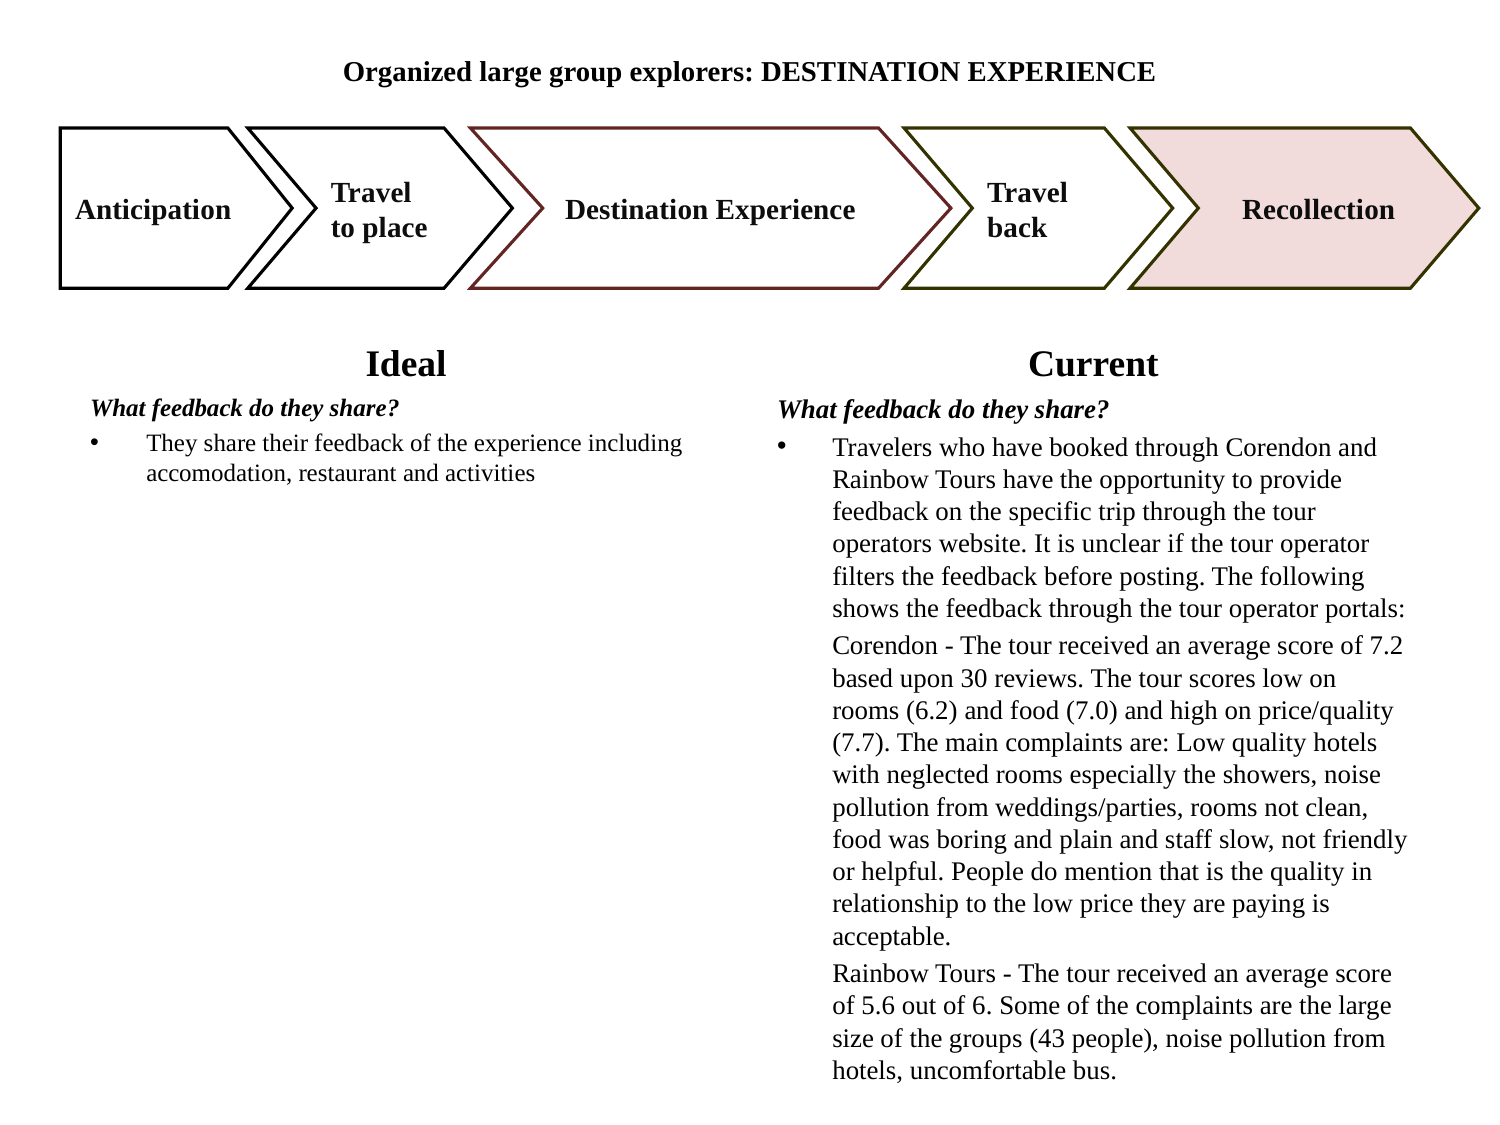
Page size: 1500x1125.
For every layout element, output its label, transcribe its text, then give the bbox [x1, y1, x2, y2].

list Current [761, 315, 1425, 384]
list Ideal [75, 315, 738, 384]
text_box Recollection [1130, 128, 1479, 289]
text_box Travel to place [247, 128, 513, 289]
list What feedback do they share? Travelers who have booked through Corendon and Rainbow Tours have the opportunity to provide feedback on the specific trip through the tour operators website. It is unclear if the tour operator filters the feedback before posting. The following shows the feedback through the tour operator portals: Corendon - The tour received an average score of 7.2 based upon 30 reviews. The tour scores low on rooms (6.2) and food (7.0) and high on price/quality (7.7). The main complaints are: Low quality hotels with neglected rooms especially the showers, noise pollution from weddings/parties, rooms not clean, food was boring and plain and staff slow, not friendly or helpful. People do mention that is the quality in relationship to the low price they are paying is acceptable. Rainbow Tours - The tour received an average score of 5.6 out of 6. Some of the complaints are the large size of the groups (43 people), noise pollution from hotels, uncomfortable bus. [761, 384, 1425, 1099]
title Organized large group explorers: DESTINATION EXPERIENCE [75, 45, 1425, 95]
text_box Destination Experience [470, 128, 951, 289]
list What feedback do they share? They share their feedback of the experience including accomodation, restaurant and activities [75, 384, 738, 1099]
text_box Anticipation [60, 128, 293, 289]
text_box Travel back [904, 128, 1173, 289]
